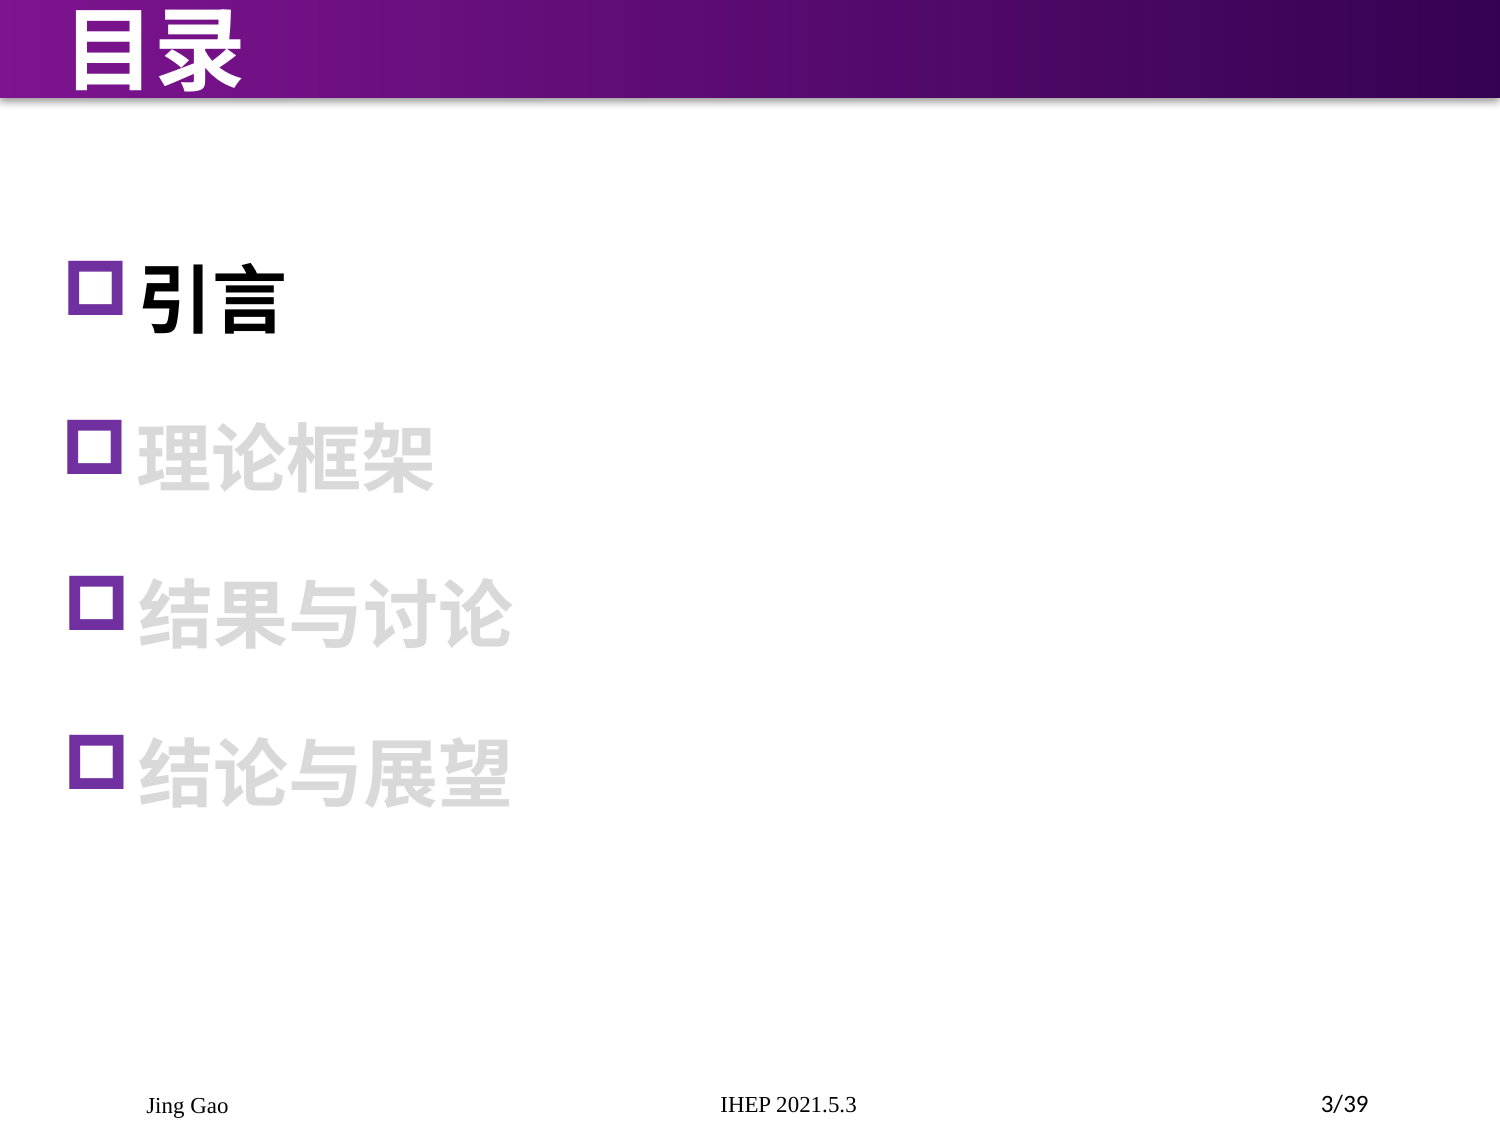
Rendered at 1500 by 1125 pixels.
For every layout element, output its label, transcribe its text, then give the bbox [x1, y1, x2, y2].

text_box 结果与讨论 [48, 560, 529, 665]
text_box 理论框架 [46, 404, 541, 509]
text_box 结论与展望 [48, 719, 529, 824]
text_box Jing Gao [131, 1086, 502, 1125]
text_box 3/39 [1306, 1079, 1471, 1125]
text_box 引言 [47, 245, 303, 350]
text_box IHEP 2021.5.3 [603, 1085, 974, 1125]
text_box 目录 [0, 0, 1500, 99]
